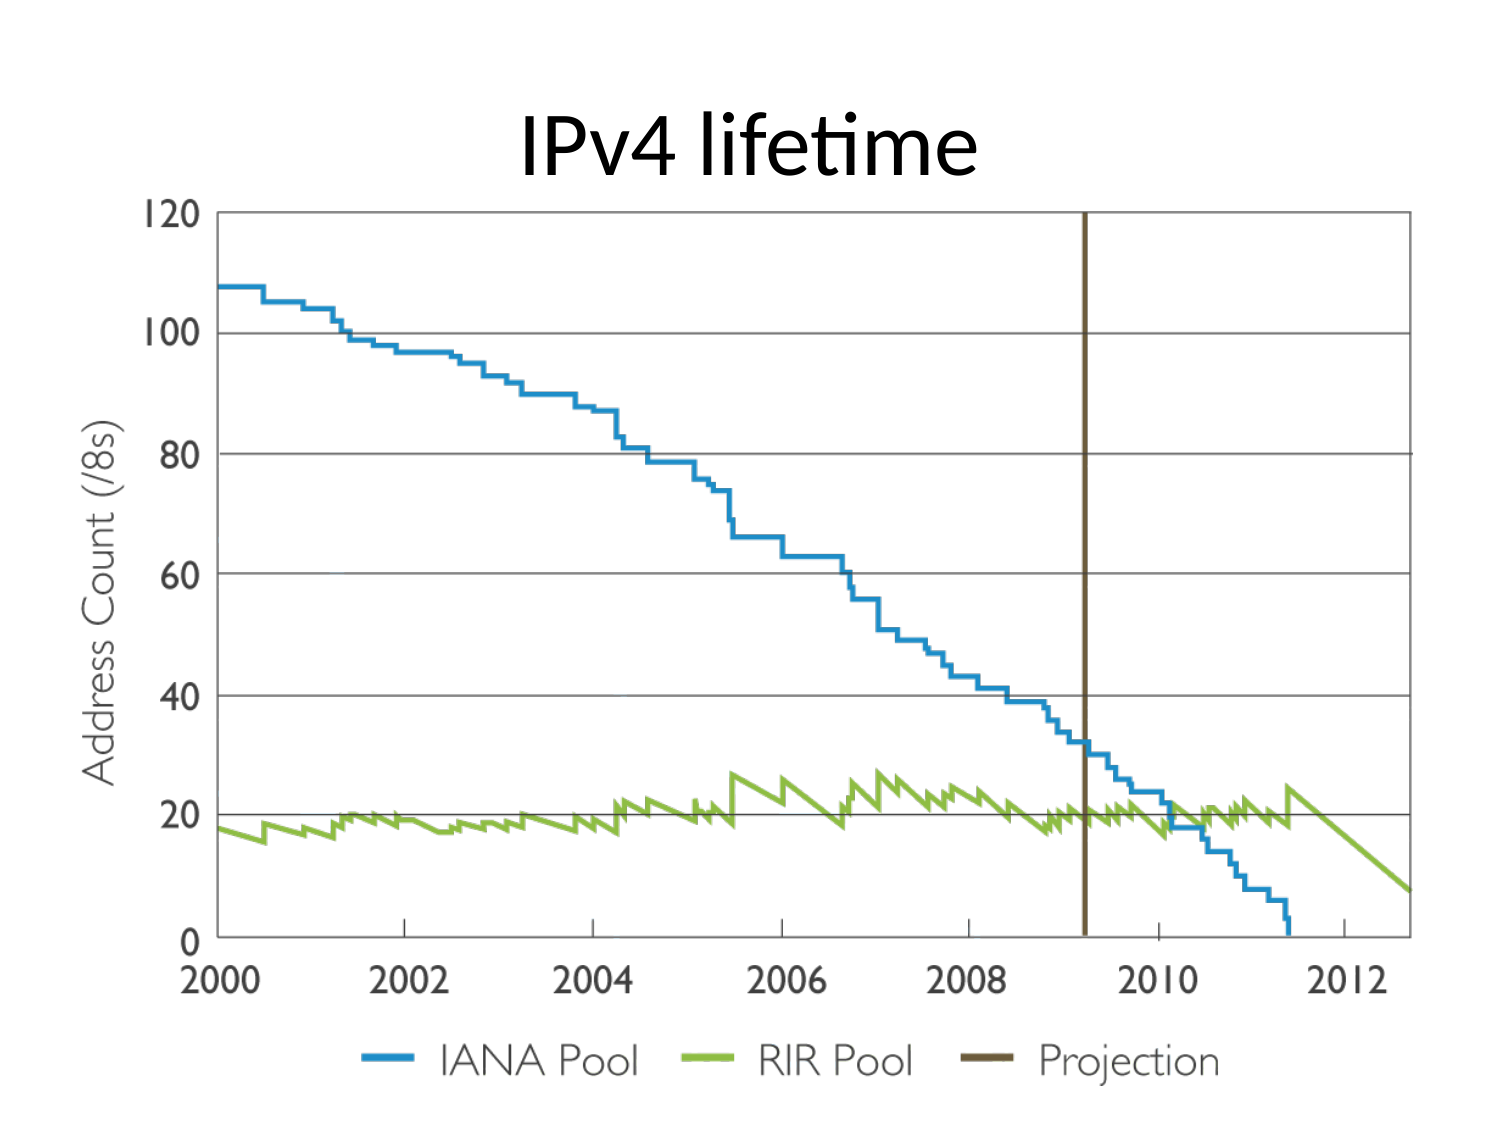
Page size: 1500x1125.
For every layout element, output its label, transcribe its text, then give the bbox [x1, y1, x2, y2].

title IPv4 lifetime [75, 45, 1425, 233]
picture [74, 193, 1413, 1086]
